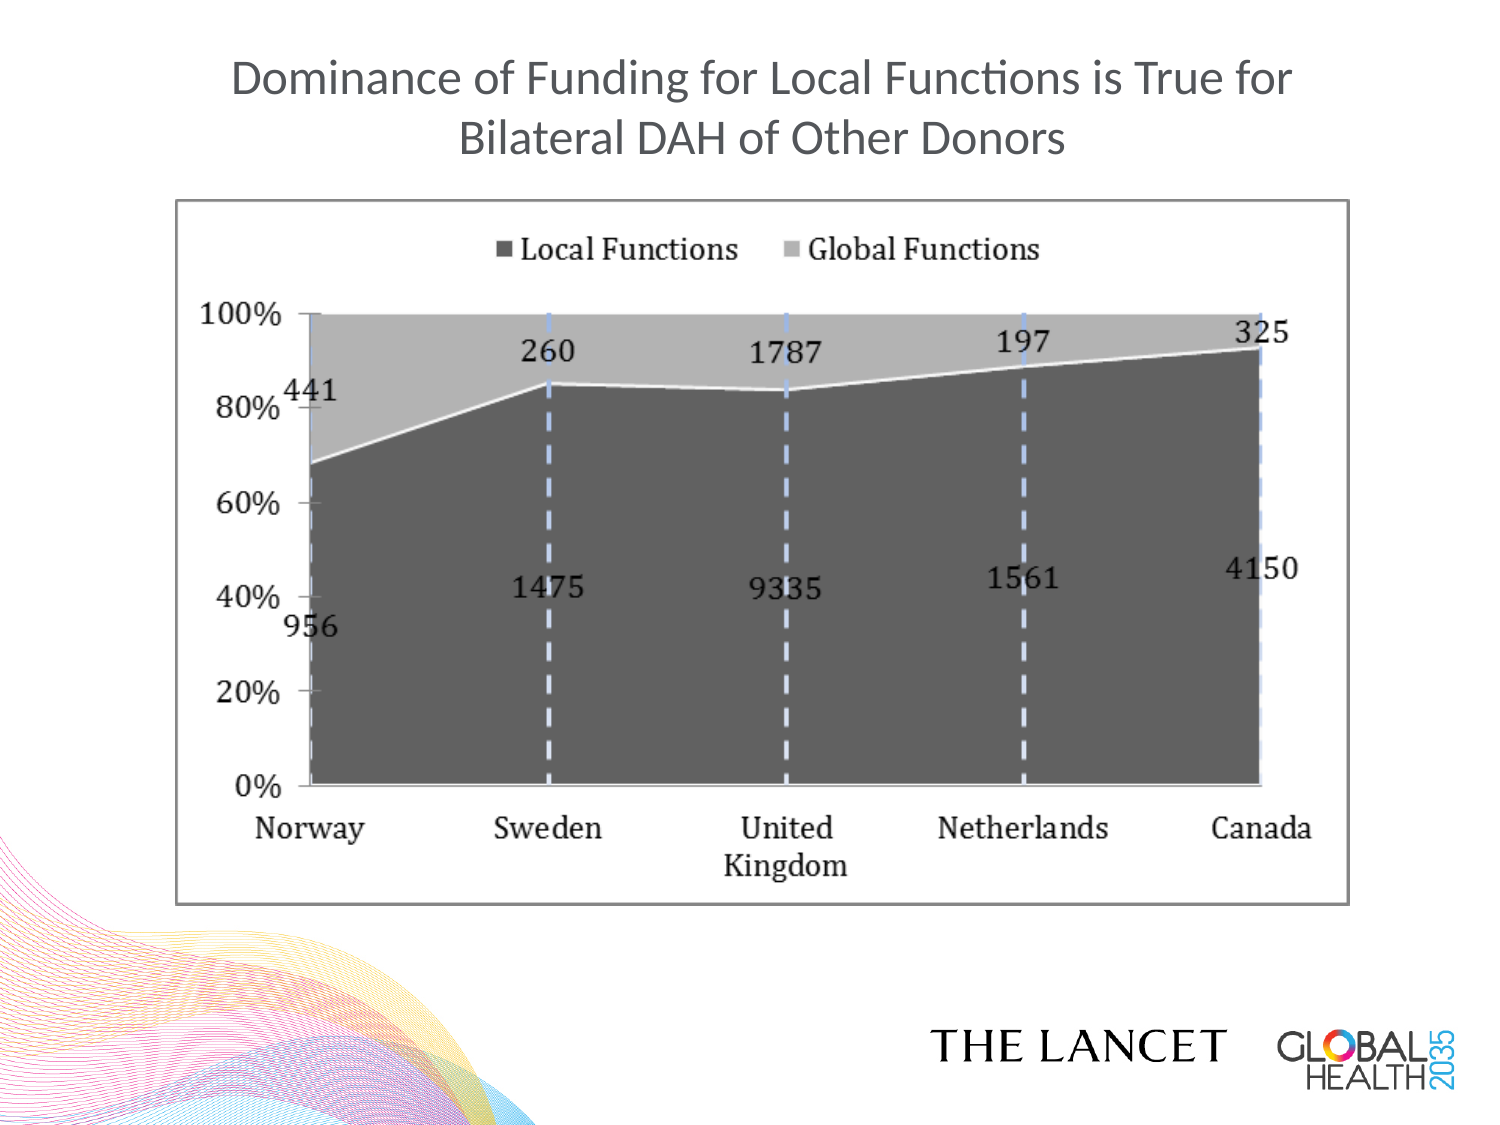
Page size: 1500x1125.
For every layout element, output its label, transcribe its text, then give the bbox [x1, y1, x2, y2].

picture [0, 0, 1500, 1125]
text_box Dominance of Funding for Local Functions is True for Bilateral DAH of Other Donors [137, 37, 1388, 173]
